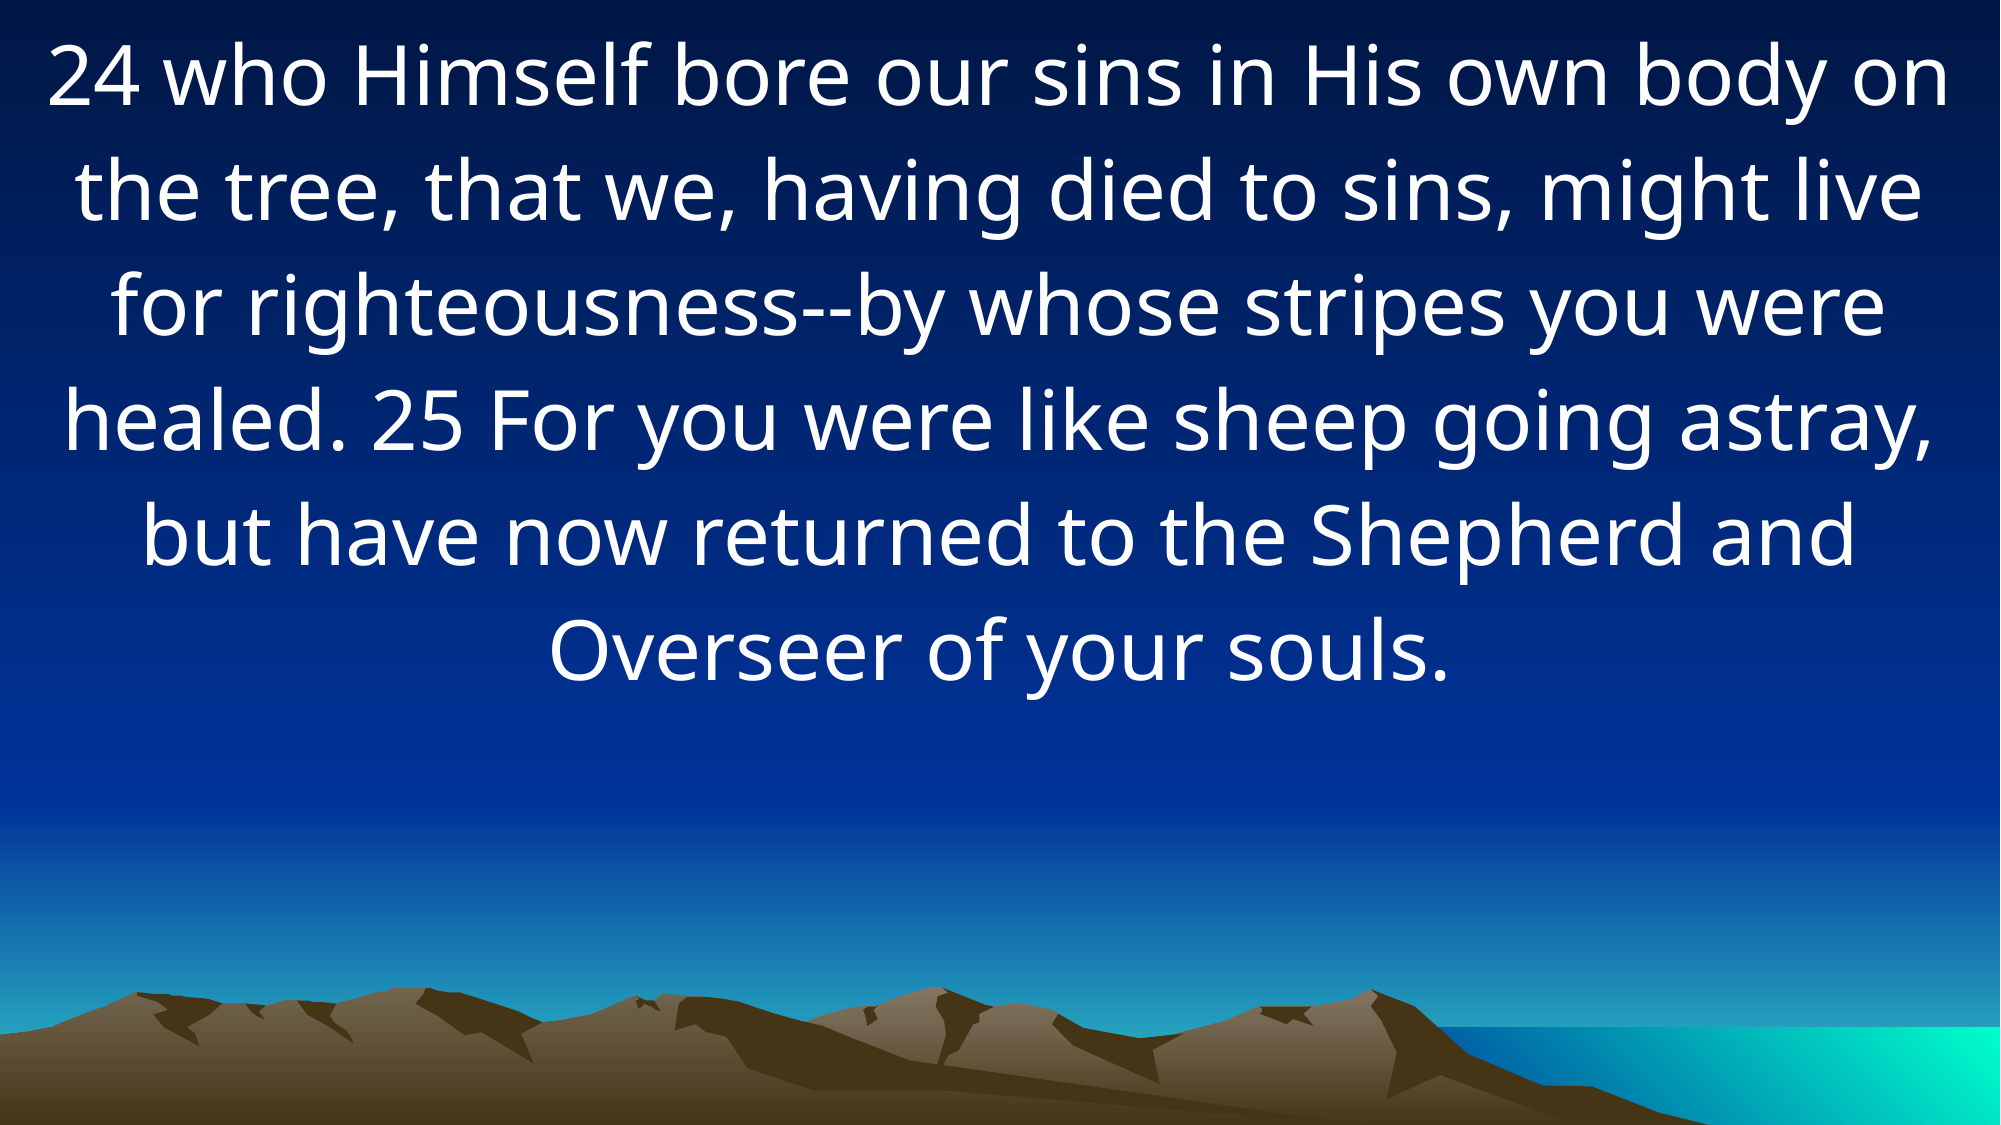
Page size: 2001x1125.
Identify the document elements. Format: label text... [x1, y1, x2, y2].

text_box 24 who Himself bore our sins in His own body on the tree, that we, having died to sins, might live for righteousness--by whose stripes you were healed. 25 For you were like sheep going astray, but have now returned to the Shepherd and Overseer of your souls. \ [0, 0, 2000, 900]
